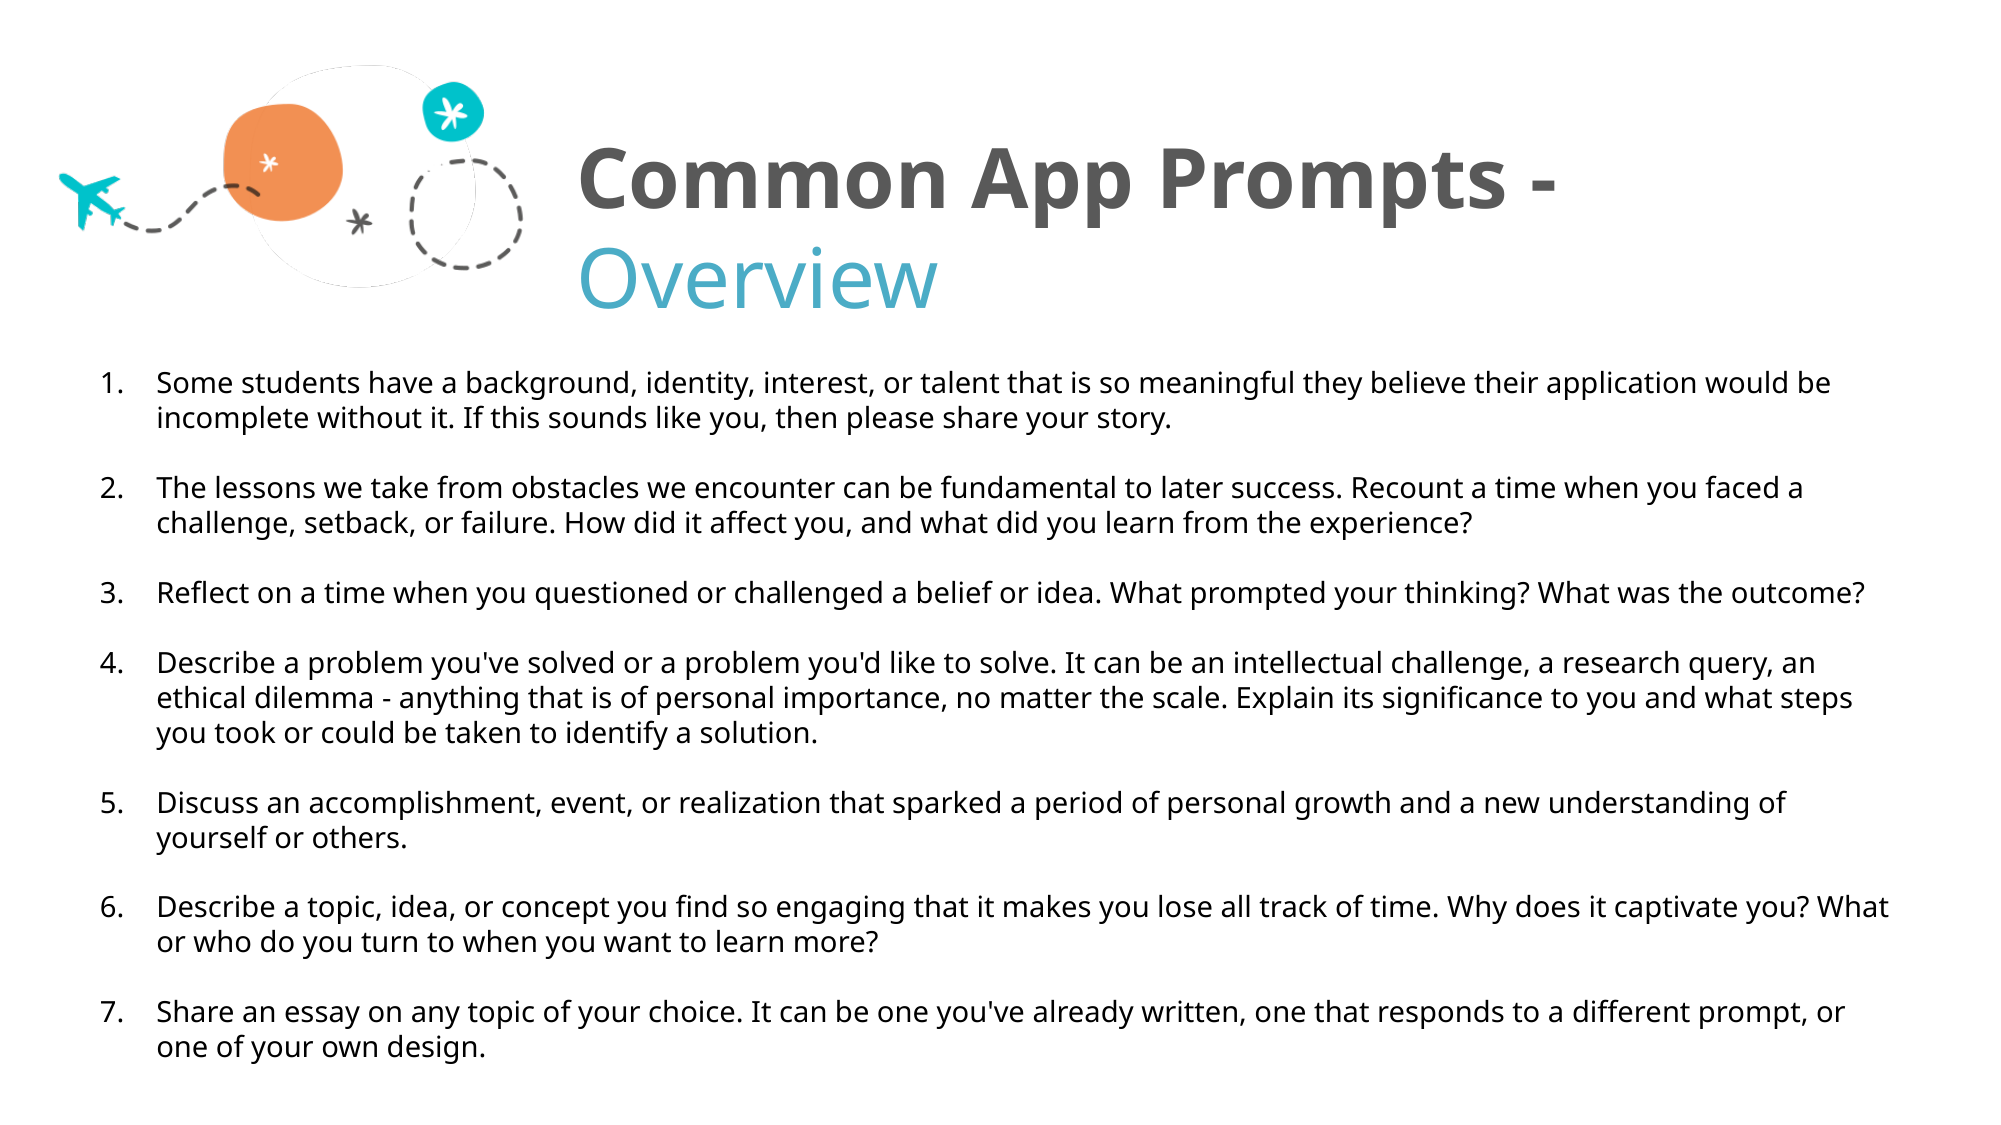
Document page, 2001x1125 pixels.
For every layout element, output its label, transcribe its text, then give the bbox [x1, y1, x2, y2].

text_box Common App Prompts - Overview [561, 117, 1820, 333]
picture [49, 60, 531, 297]
text_box Some students have a background, identity, interest, or talent that is so meaningful they believe their application would be incomplete without it. If this sounds like you, then please share your story. The lessons we take from obstacles we encounter can be fundamental to later success. Recount a time when you faced a challenge, setback, or failure. How did it affect you, and what did you learn from the experience? Reflect on a time when you questioned or challenged a belief or idea. What prompted your thinking? What was the outcome? Describe a problem you've solved or a problem you'd like to solve. It can be an intellectual challenge, a research query, an ethical dilemma - anything that is of personal importance, no matter the scale. Explain its significance to you and what steps you took or could be taken to identify a solution. Discuss an accomplishment, event, or realization that sparked a period of personal growth and a new understanding of yourself or others. Describe a topic, idea, or concept you find so engaging that it makes you lose all track of time. Why does it captivate you? What or who do you turn to when you want to learn more? Share an essay on any topic of your choice. It can be one you've already written, one that responds to a different prompt, or one of your own design. [85, 356, 1915, 1116]
